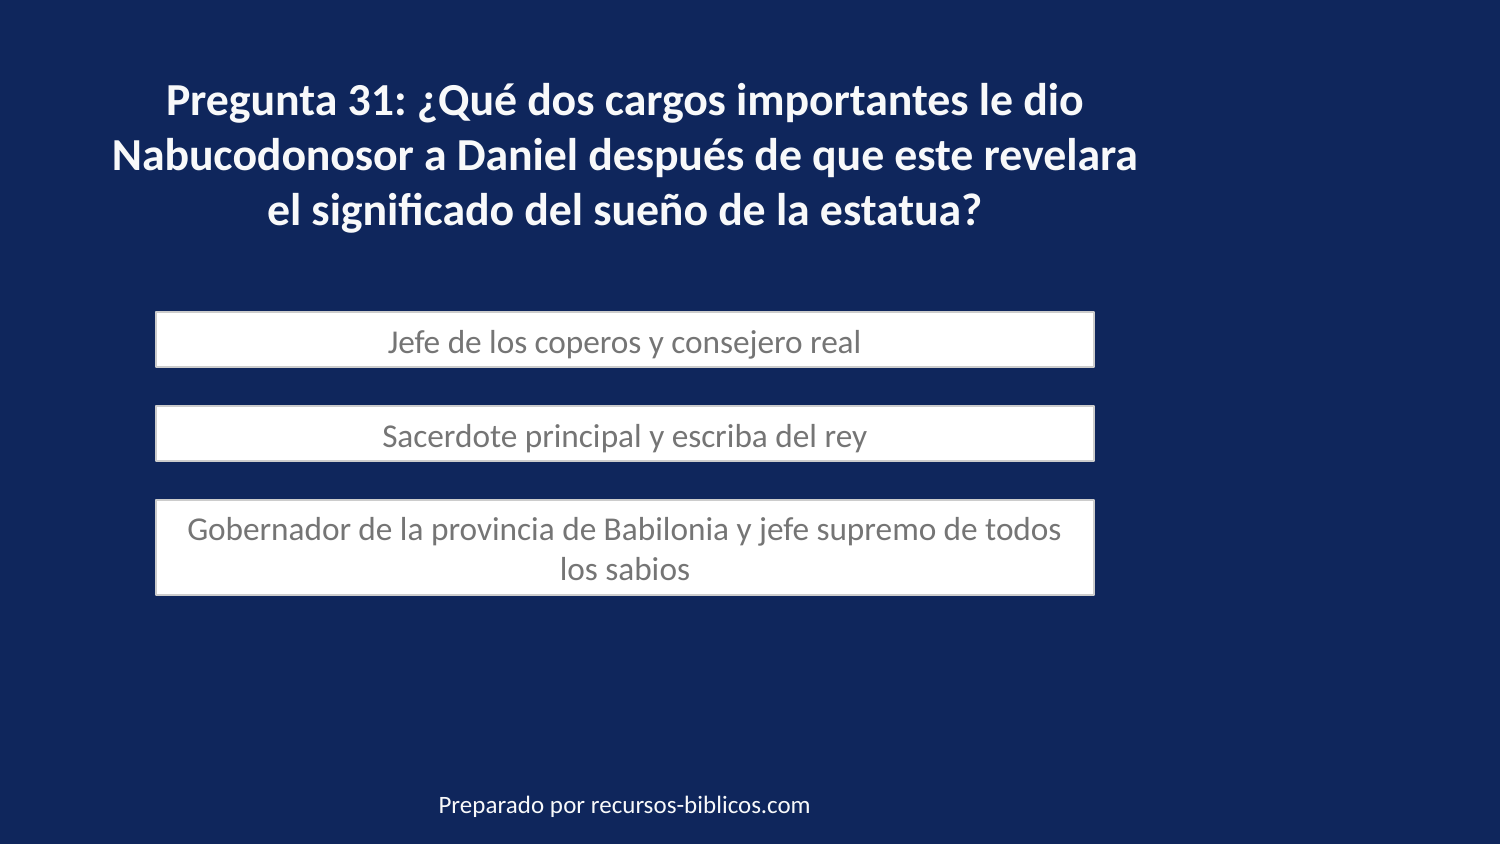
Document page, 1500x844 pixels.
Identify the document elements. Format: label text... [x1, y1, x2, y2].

text_box Jefe de los coperos y consejero real [156, 312, 1094, 368]
text_box Gobernador de la provincia de Babilonia y jefe supremo de todos los sabios [156, 499, 1094, 595]
text_box Preparado por recursos-biblicos.com [78, 781, 1172, 827]
text_box Pregunta 31: ¿Qué dos cargos importantes le dio Nabucodonosor a Daniel después de que este revelara el significado del sueño de la estatua? [78, 62, 1172, 243]
text_box Sacerdote principal y escriba del rey [156, 406, 1094, 462]
